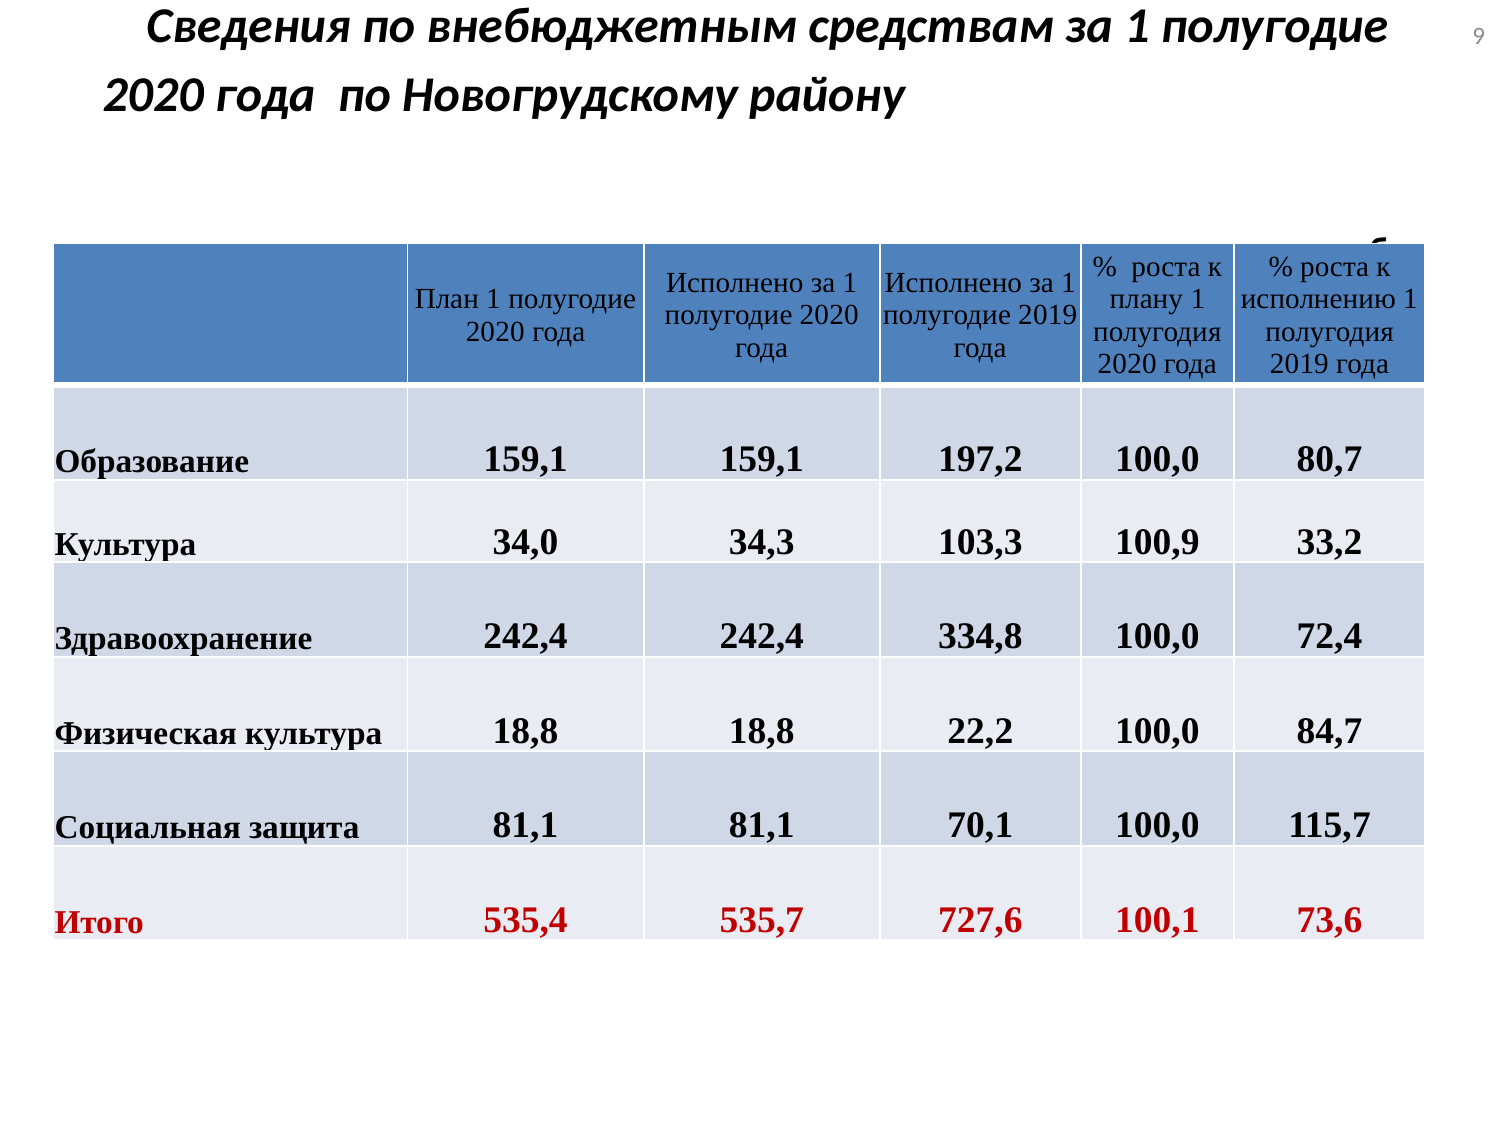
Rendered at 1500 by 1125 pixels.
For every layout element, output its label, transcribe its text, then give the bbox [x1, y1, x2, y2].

table_cell 115,7 [1235, 752, 1424, 845]
slide_number 9 [1149, 4, 1500, 65]
table_cell 80,7 [1235, 388, 1424, 479]
table_cell 22,2 [881, 658, 1080, 750]
table_cell 159,1 [408, 388, 643, 479]
table_header Исполнено за 1 полугодие 2020 года [645, 244, 879, 382]
table_cell Образование [54, 388, 407, 479]
table_cell 18,8 [645, 658, 879, 750]
table_cell Культура [54, 481, 407, 561]
table_cell Социальная защита [54, 752, 407, 845]
table_cell 727,6 [881, 847, 1080, 939]
table_cell 70,1 [881, 752, 1080, 845]
table_cell Физическая культура [54, 658, 407, 750]
table_cell 84,7 [1235, 658, 1424, 750]
table_cell 33,2 [1235, 481, 1424, 561]
table_header Исполнено за 1 полугодие 2019 года [881, 244, 1080, 382]
title Сведения по внебюджетным средствам за 1 полугодие 2020 года по Новогрудскому району тыс. руб. [82, 35, 1432, 188]
table_cell 159,1 [645, 388, 879, 479]
table_cell 81,1 [408, 752, 643, 845]
table_cell 100,0 [1082, 388, 1233, 479]
table_cell 242,4 [408, 563, 643, 656]
table_cell 103,3 [881, 481, 1080, 561]
table_cell 73,6 [1235, 847, 1424, 939]
table_cell Итого [54, 847, 407, 939]
table_cell Здравоохранение [54, 563, 407, 656]
table_cell 34,0 [408, 481, 643, 561]
table_cell 334,8 [881, 563, 1080, 656]
table_cell 72,4 [1235, 563, 1424, 656]
table_header % роста к плану 1 полугодия 2020 года [1082, 244, 1233, 382]
table_cell 100,1 [1082, 847, 1233, 939]
table_cell 535,4 [408, 847, 643, 939]
table_cell 100,9 [1082, 481, 1233, 561]
table_cell 18,8 [408, 658, 643, 750]
table_header % роста к исполнению 1 полугодия 2019 года [1235, 244, 1424, 382]
table_cell 34,3 [645, 481, 879, 561]
table_cell 535,7 [645, 847, 879, 939]
table_header [54, 244, 407, 382]
table_cell 100,0 [1082, 658, 1233, 750]
table_header План 1 полугодие 2020 года [408, 244, 643, 382]
table_cell 197,2 [881, 388, 1080, 479]
table_cell 81,1 [645, 752, 879, 845]
table_cell 242,4 [645, 563, 879, 656]
table_cell 100,0 [1082, 563, 1233, 656]
table_cell 100,0 [1082, 752, 1233, 845]
